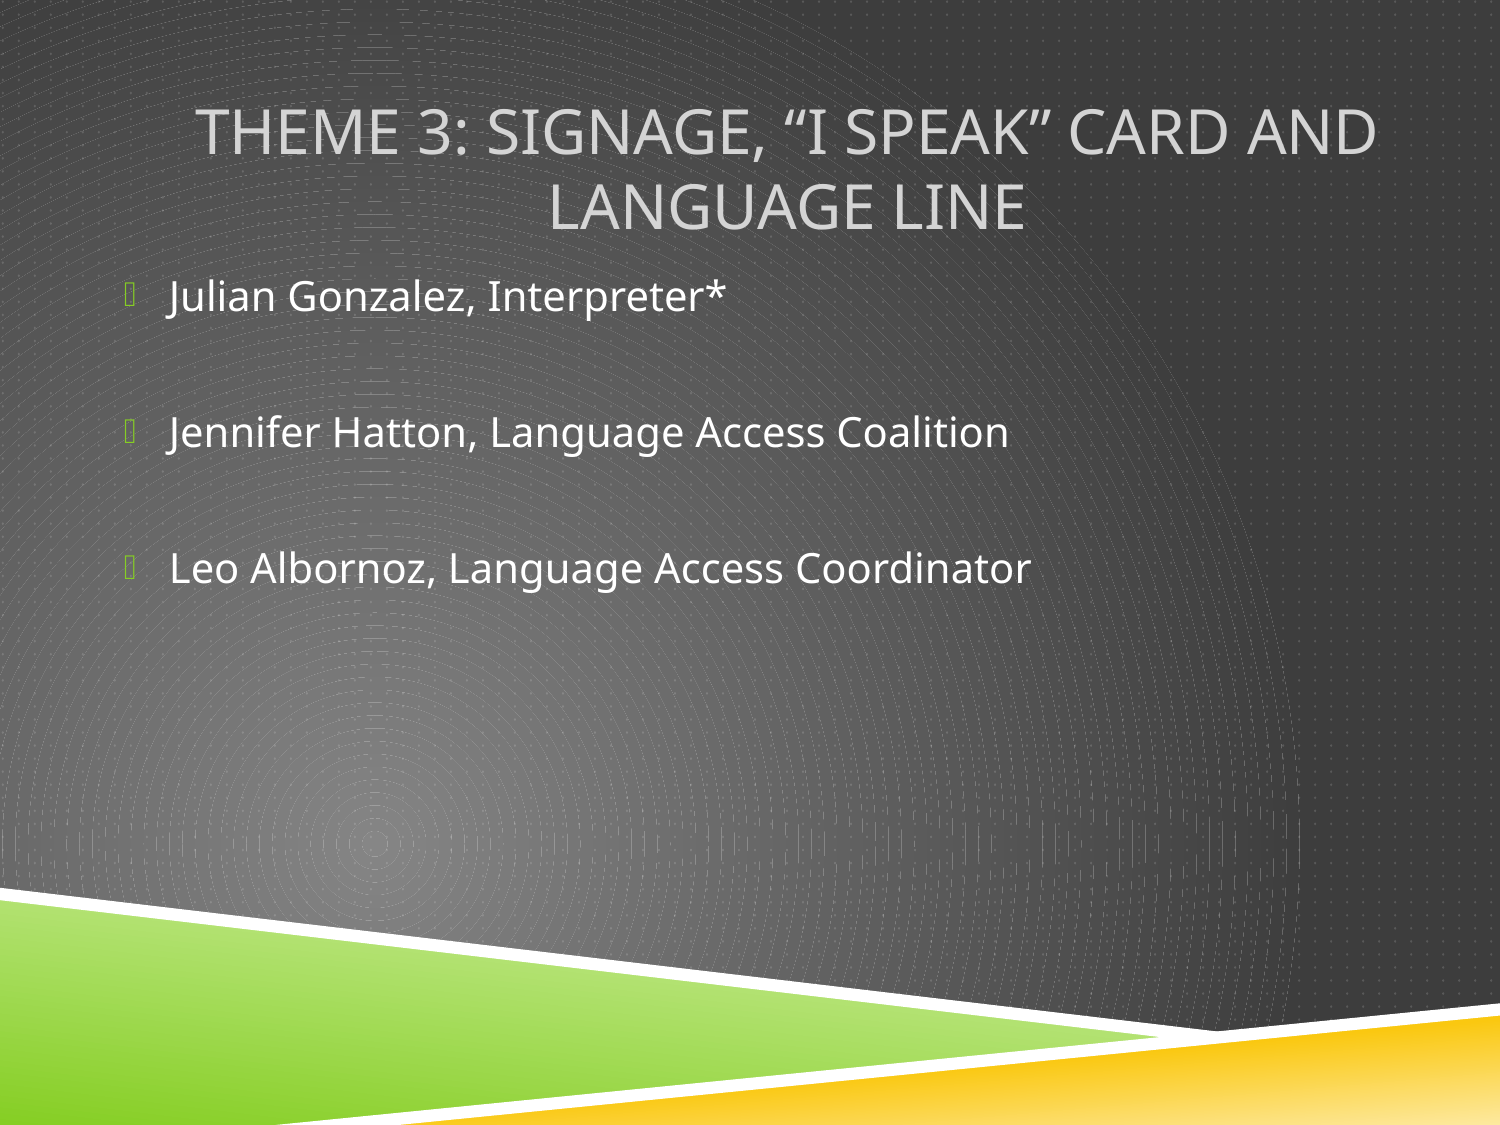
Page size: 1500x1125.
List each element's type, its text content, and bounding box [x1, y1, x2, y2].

title Theme 3: Signage, “I Speak” Card and Language Line [150, 84, 1425, 250]
list Julian Gonzalez, Interpreter* Jennifer Hatton, Language Access Coalition Leo Albornoz, Language Access Coordinator [112, 262, 1388, 875]
